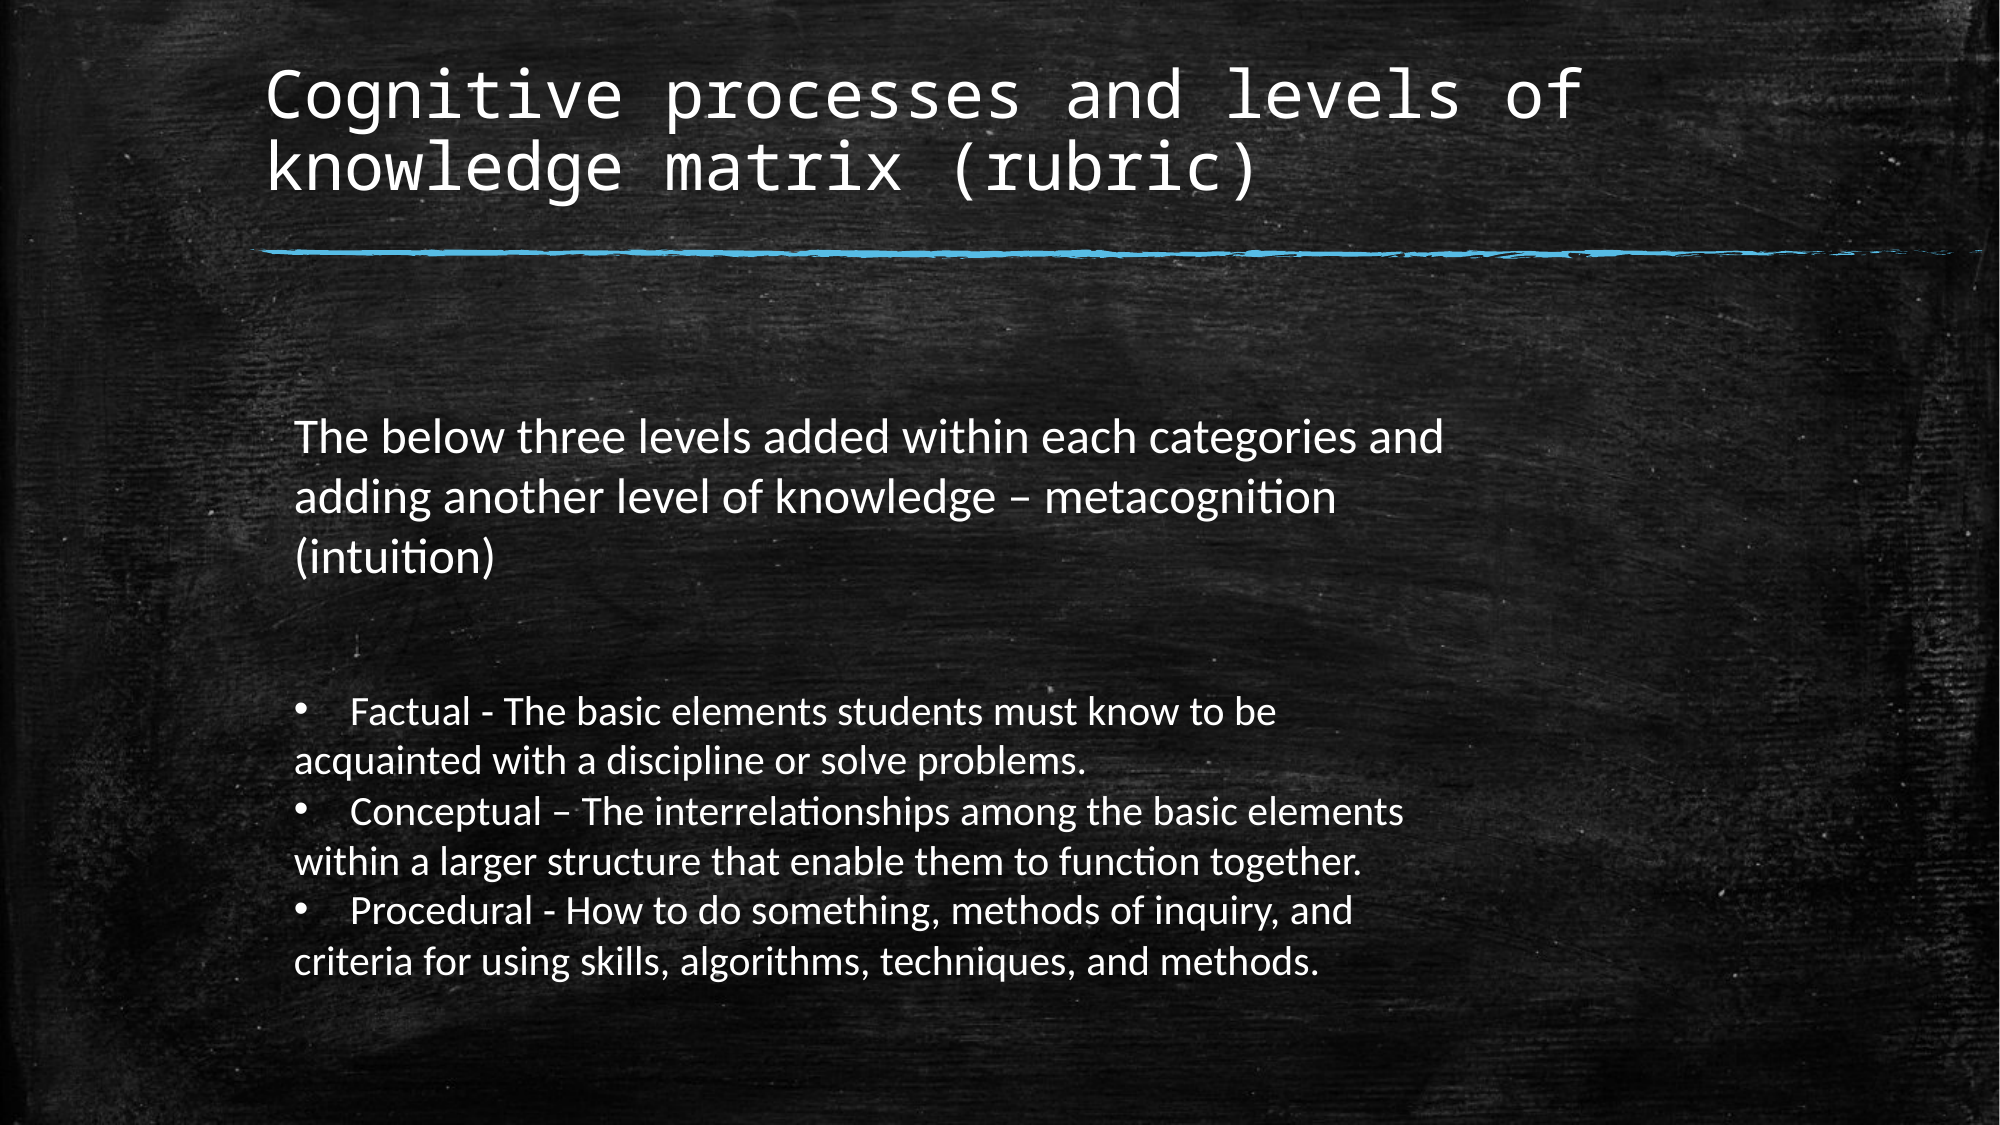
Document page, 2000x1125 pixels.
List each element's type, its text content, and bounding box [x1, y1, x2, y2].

text_box The below three levels added within each categories and adding another level of knowledge – metacognition (intuition) Factual ‐ The basic elements students must know to be acquainted with a discipline or solve problems. Conceptual – The interrelationships among the basic elements within a larger structure that enable them to function together. Procedural ‐ How to do something, methods of inquiry, and criteria for using skills, algorithms, techniques, and methods. [279, 395, 1500, 1036]
title Cognitive processes and levels of knowledge matrix (rubric) [249, 45, 1750, 213]
